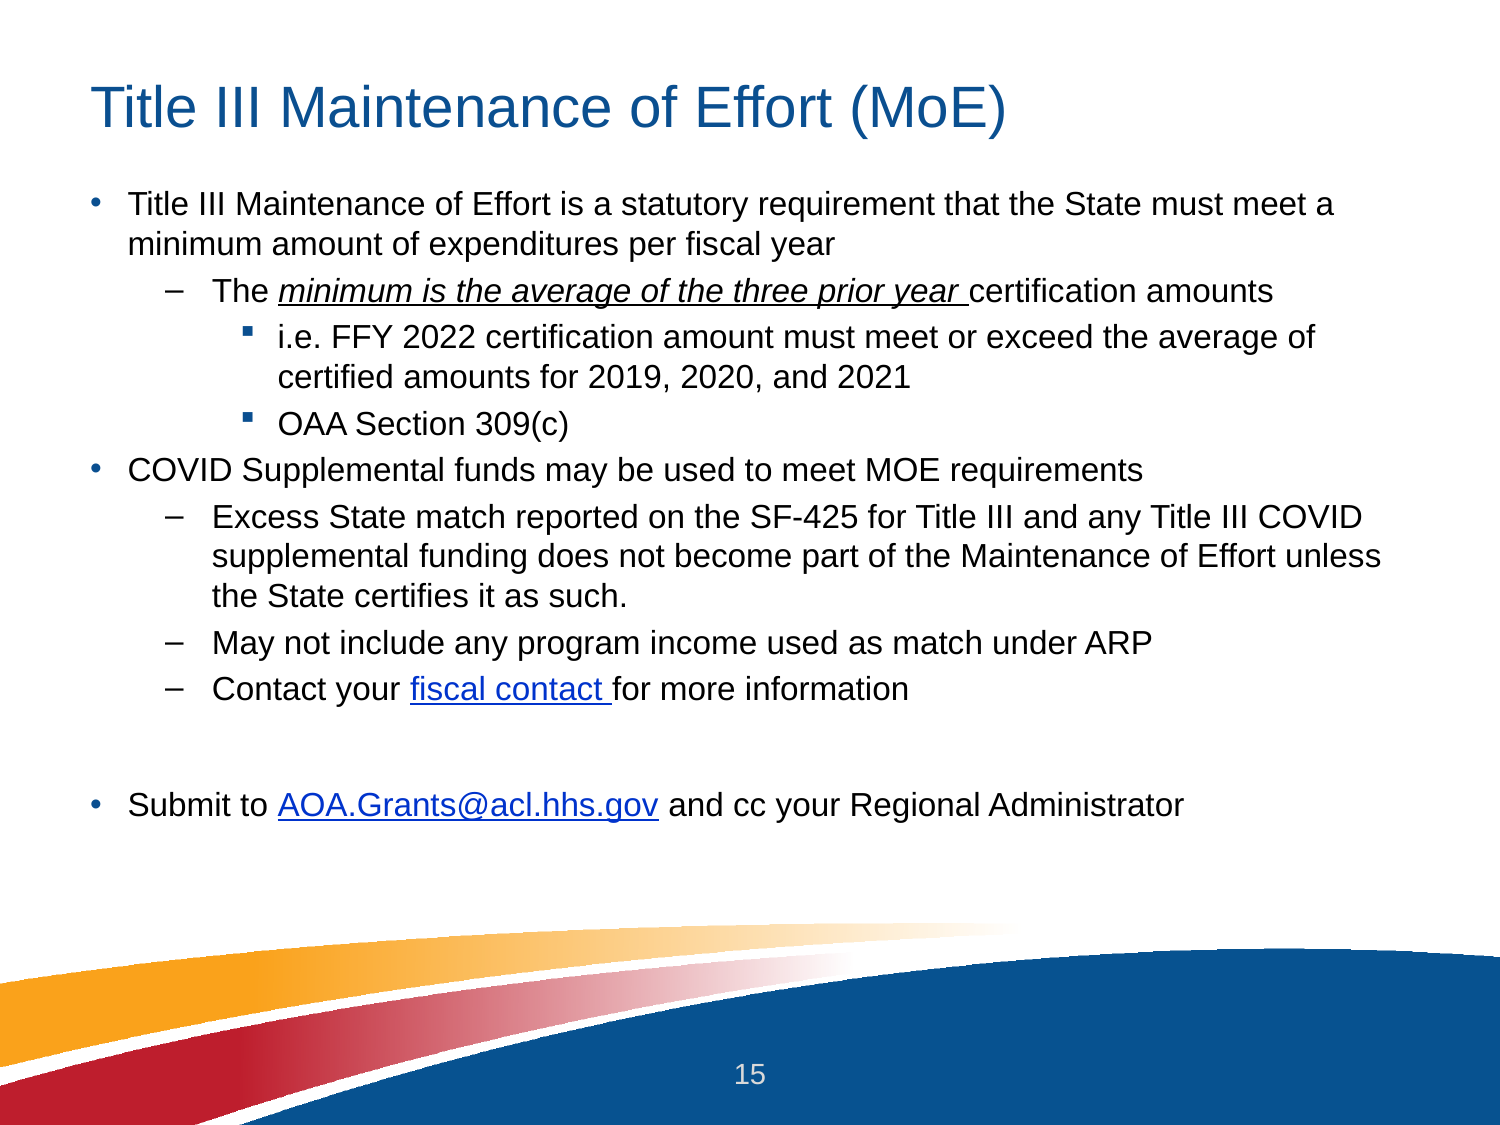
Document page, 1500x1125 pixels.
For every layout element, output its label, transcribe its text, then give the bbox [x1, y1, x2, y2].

slide_number 15 [575, 1042, 925, 1103]
list Title III Maintenance of Effort is a statutory requirement that the State must meet a minimum amount of expenditures per fiscal year The minimum is the average of the three prior year certification amounts i.e. FFY 2022 certification amount must meet or exceed the average of certified amounts for 2019, 2020, and 2021 OAA Section 309(c) COVID Supplemental funds may be used to meet MOE requirements Excess State match reported on the SF-425 for Title III and any Title III COVID supplemental funding does not become part of the Maintenance of Effort unless the State certifies it as such. May not include any program income used as match under ARP Contact your fiscal contact for more information Submit to AOA.Grants@acl.hhs.gov and cc your Regional Administrator [75, 174, 1438, 888]
picture [0, 887, 1500, 1125]
title Title III Maintenance of Effort (MoE) [75, 45, 1425, 163]
